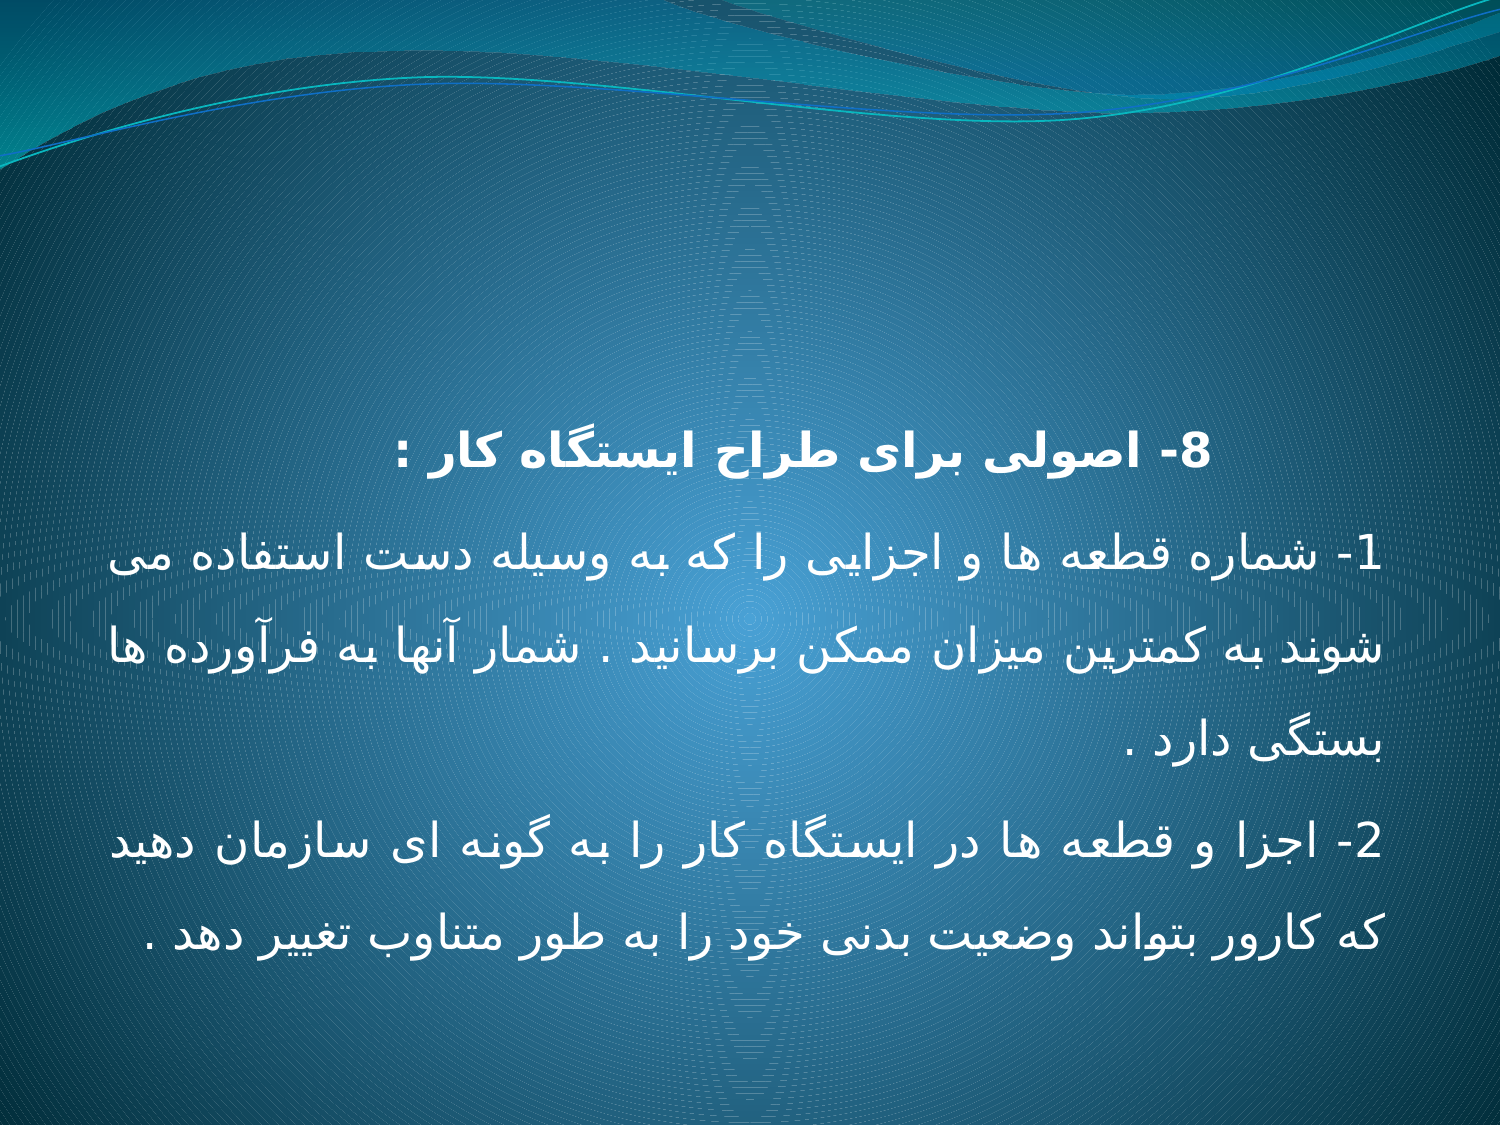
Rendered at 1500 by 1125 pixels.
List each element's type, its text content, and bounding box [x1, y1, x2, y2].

subtitle 8- اصولی برای طراح ایستگاه کار : 1- شماره قطعه ها و اجزایی را که به وسیله دست استفاده می شوند به کمترین میزان ممکن برسانید . شمار آنها به فرآورده ها بستگی دارد . 2- اجزا و قطعه ها در ایستگاه کار را به گونه ای سازمان دهید که کارور بتواند وضعیت بدنی خود را به طور متناوب تغییر دهد . [99, 275, 1389, 975]
